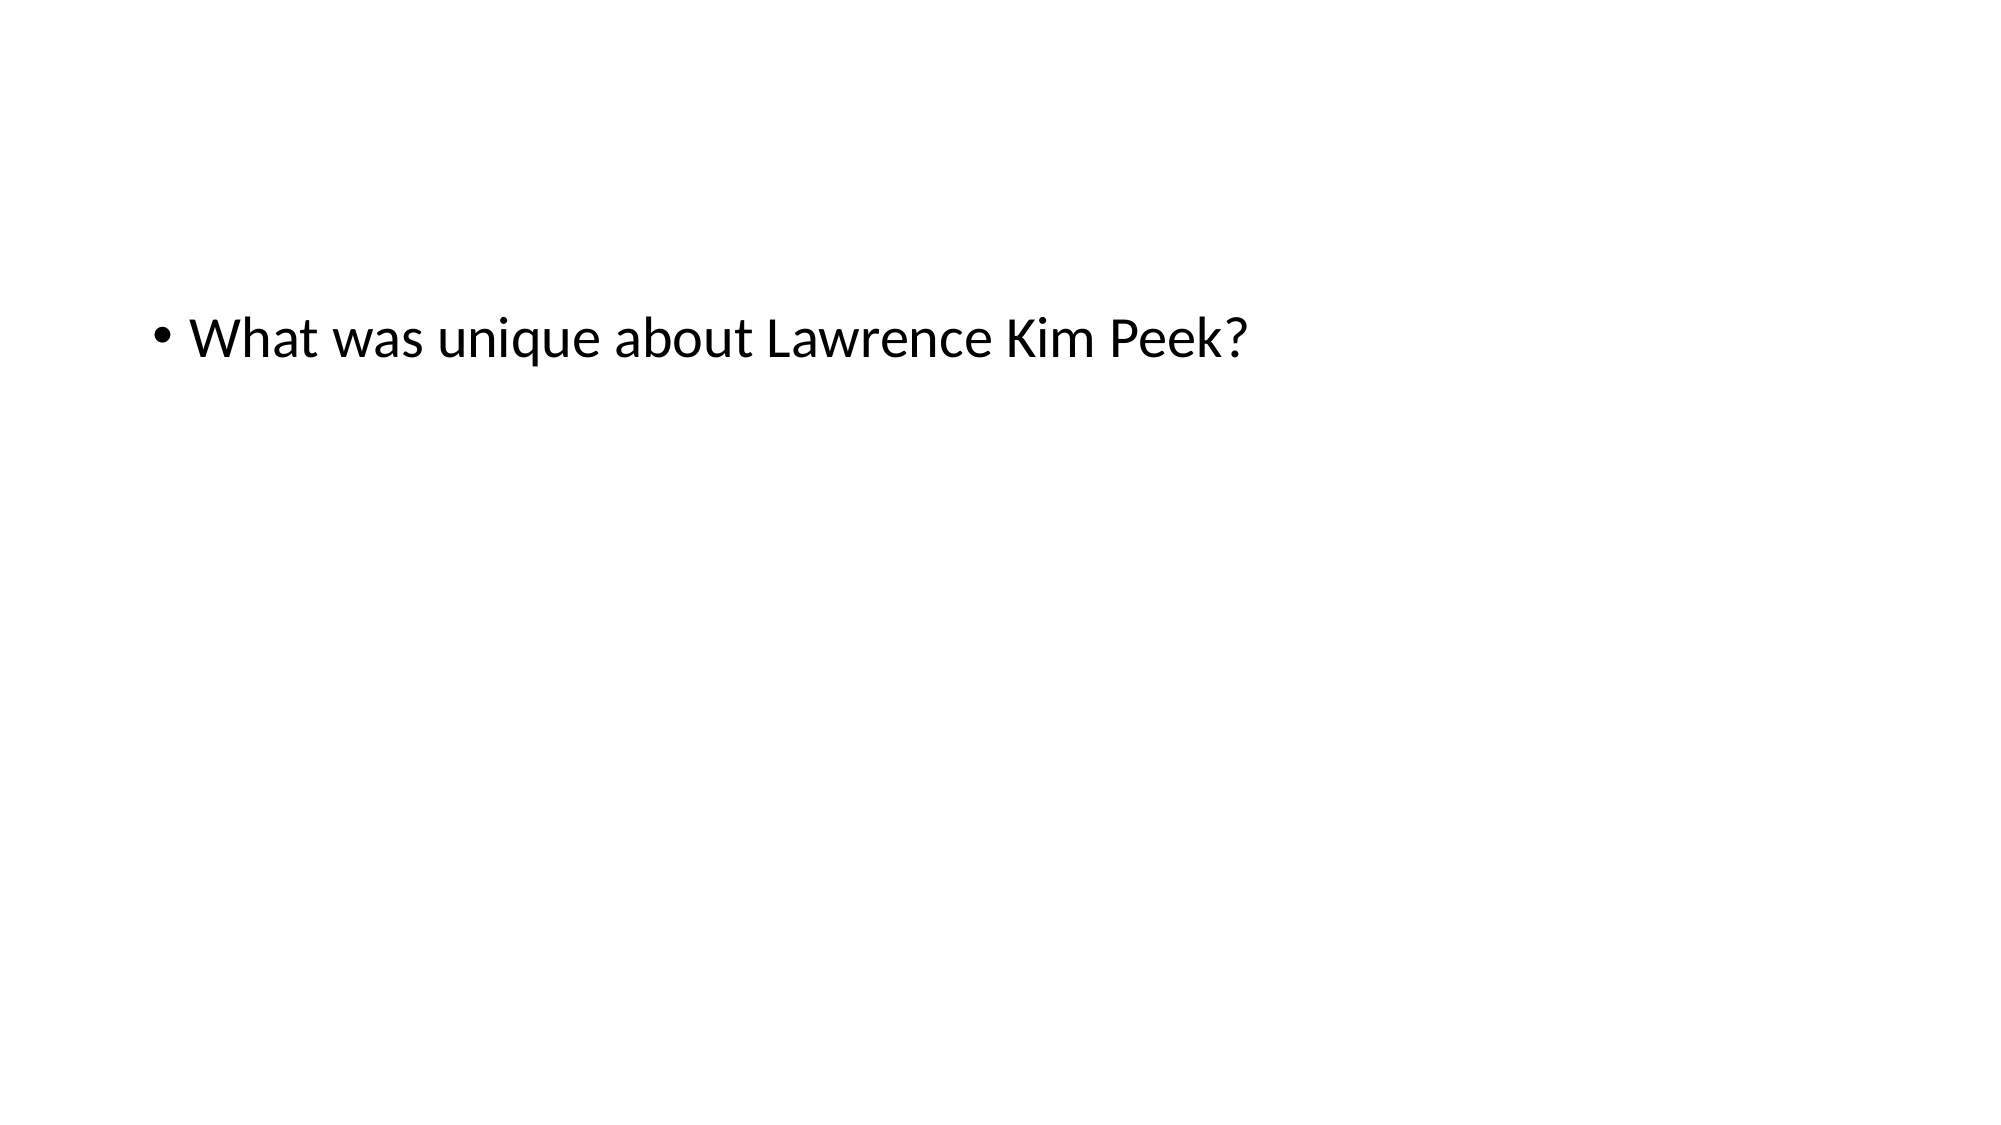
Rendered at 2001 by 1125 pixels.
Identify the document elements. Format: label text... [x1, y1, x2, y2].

list What was unique about Lawrence Kim Peek? [137, 299, 1863, 1014]
